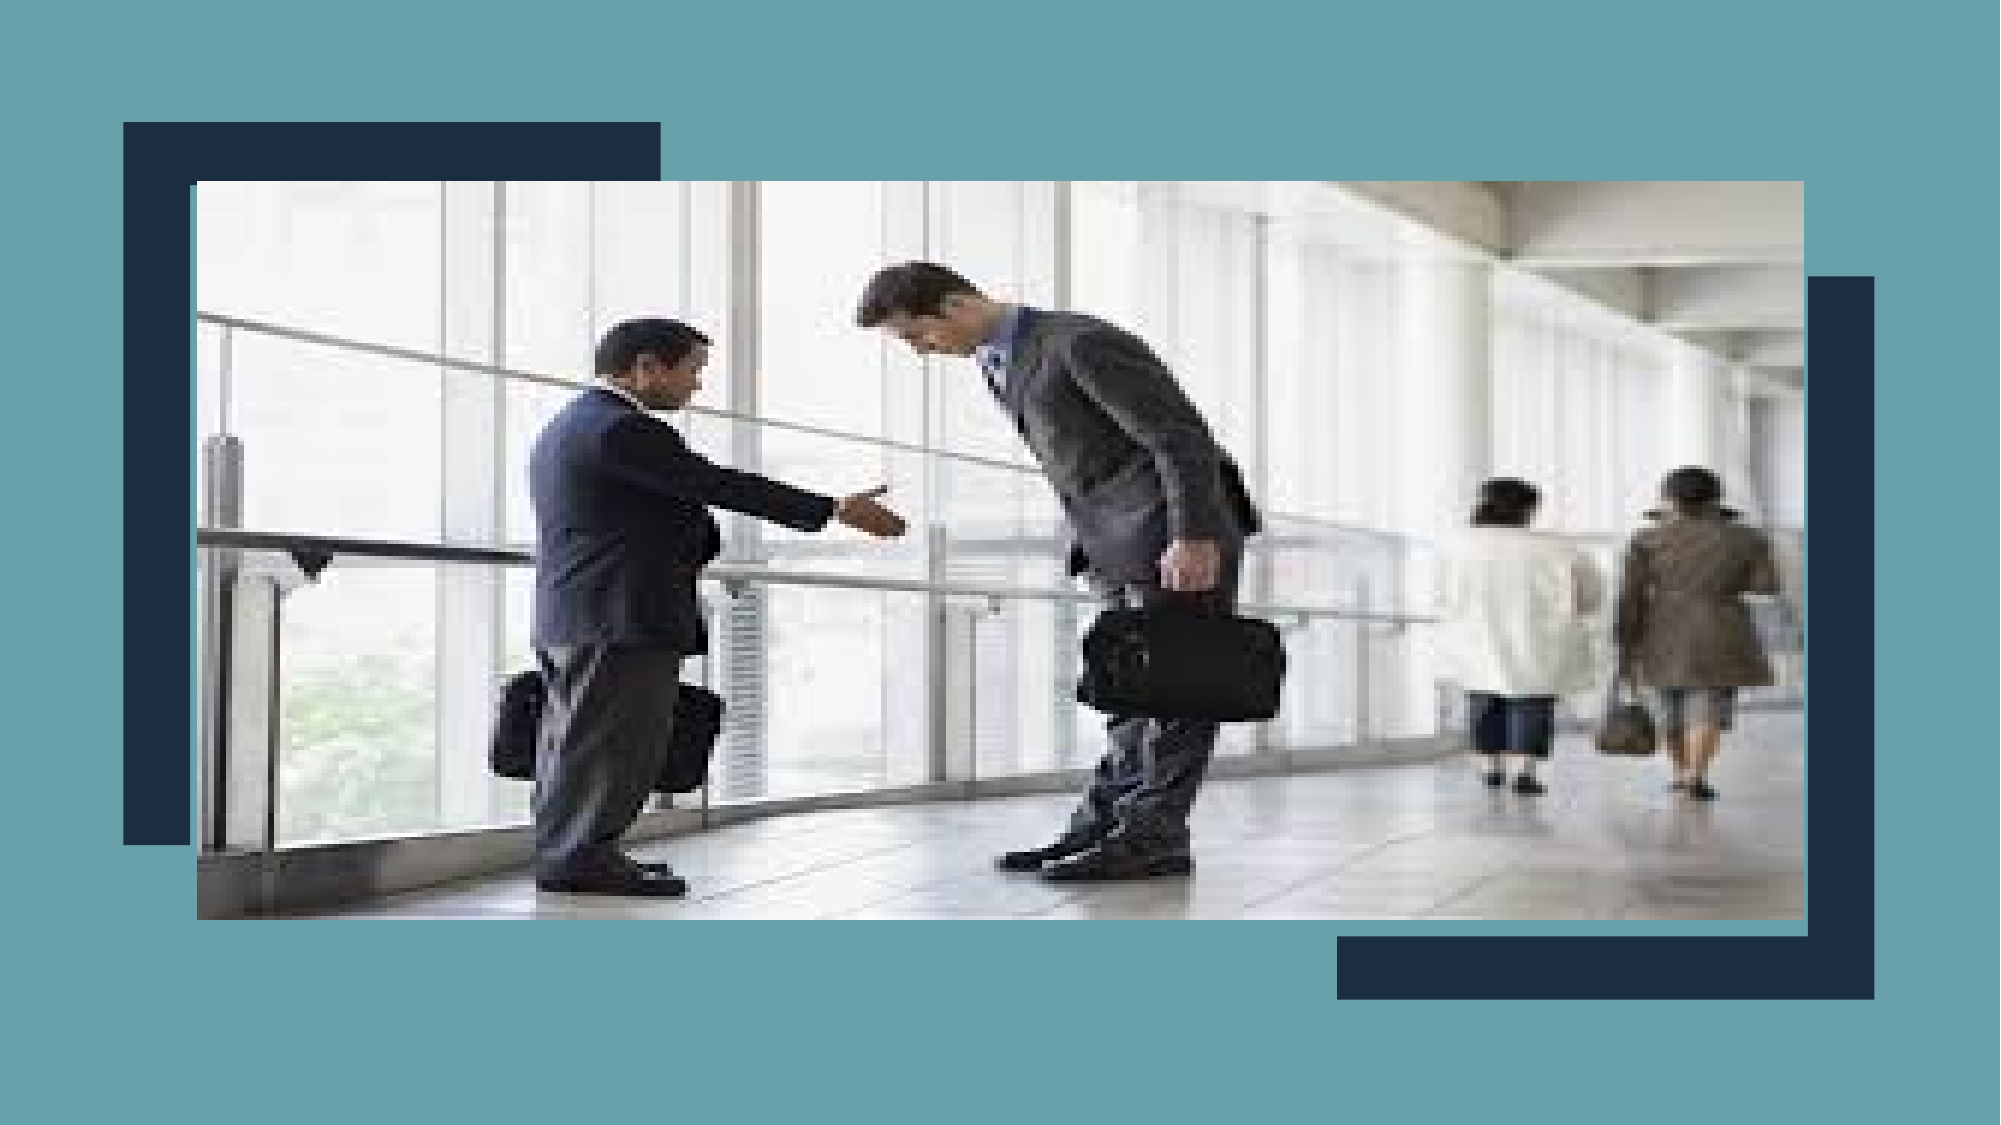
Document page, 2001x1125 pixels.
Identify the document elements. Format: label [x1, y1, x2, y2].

picture [197, 181, 1804, 920]
